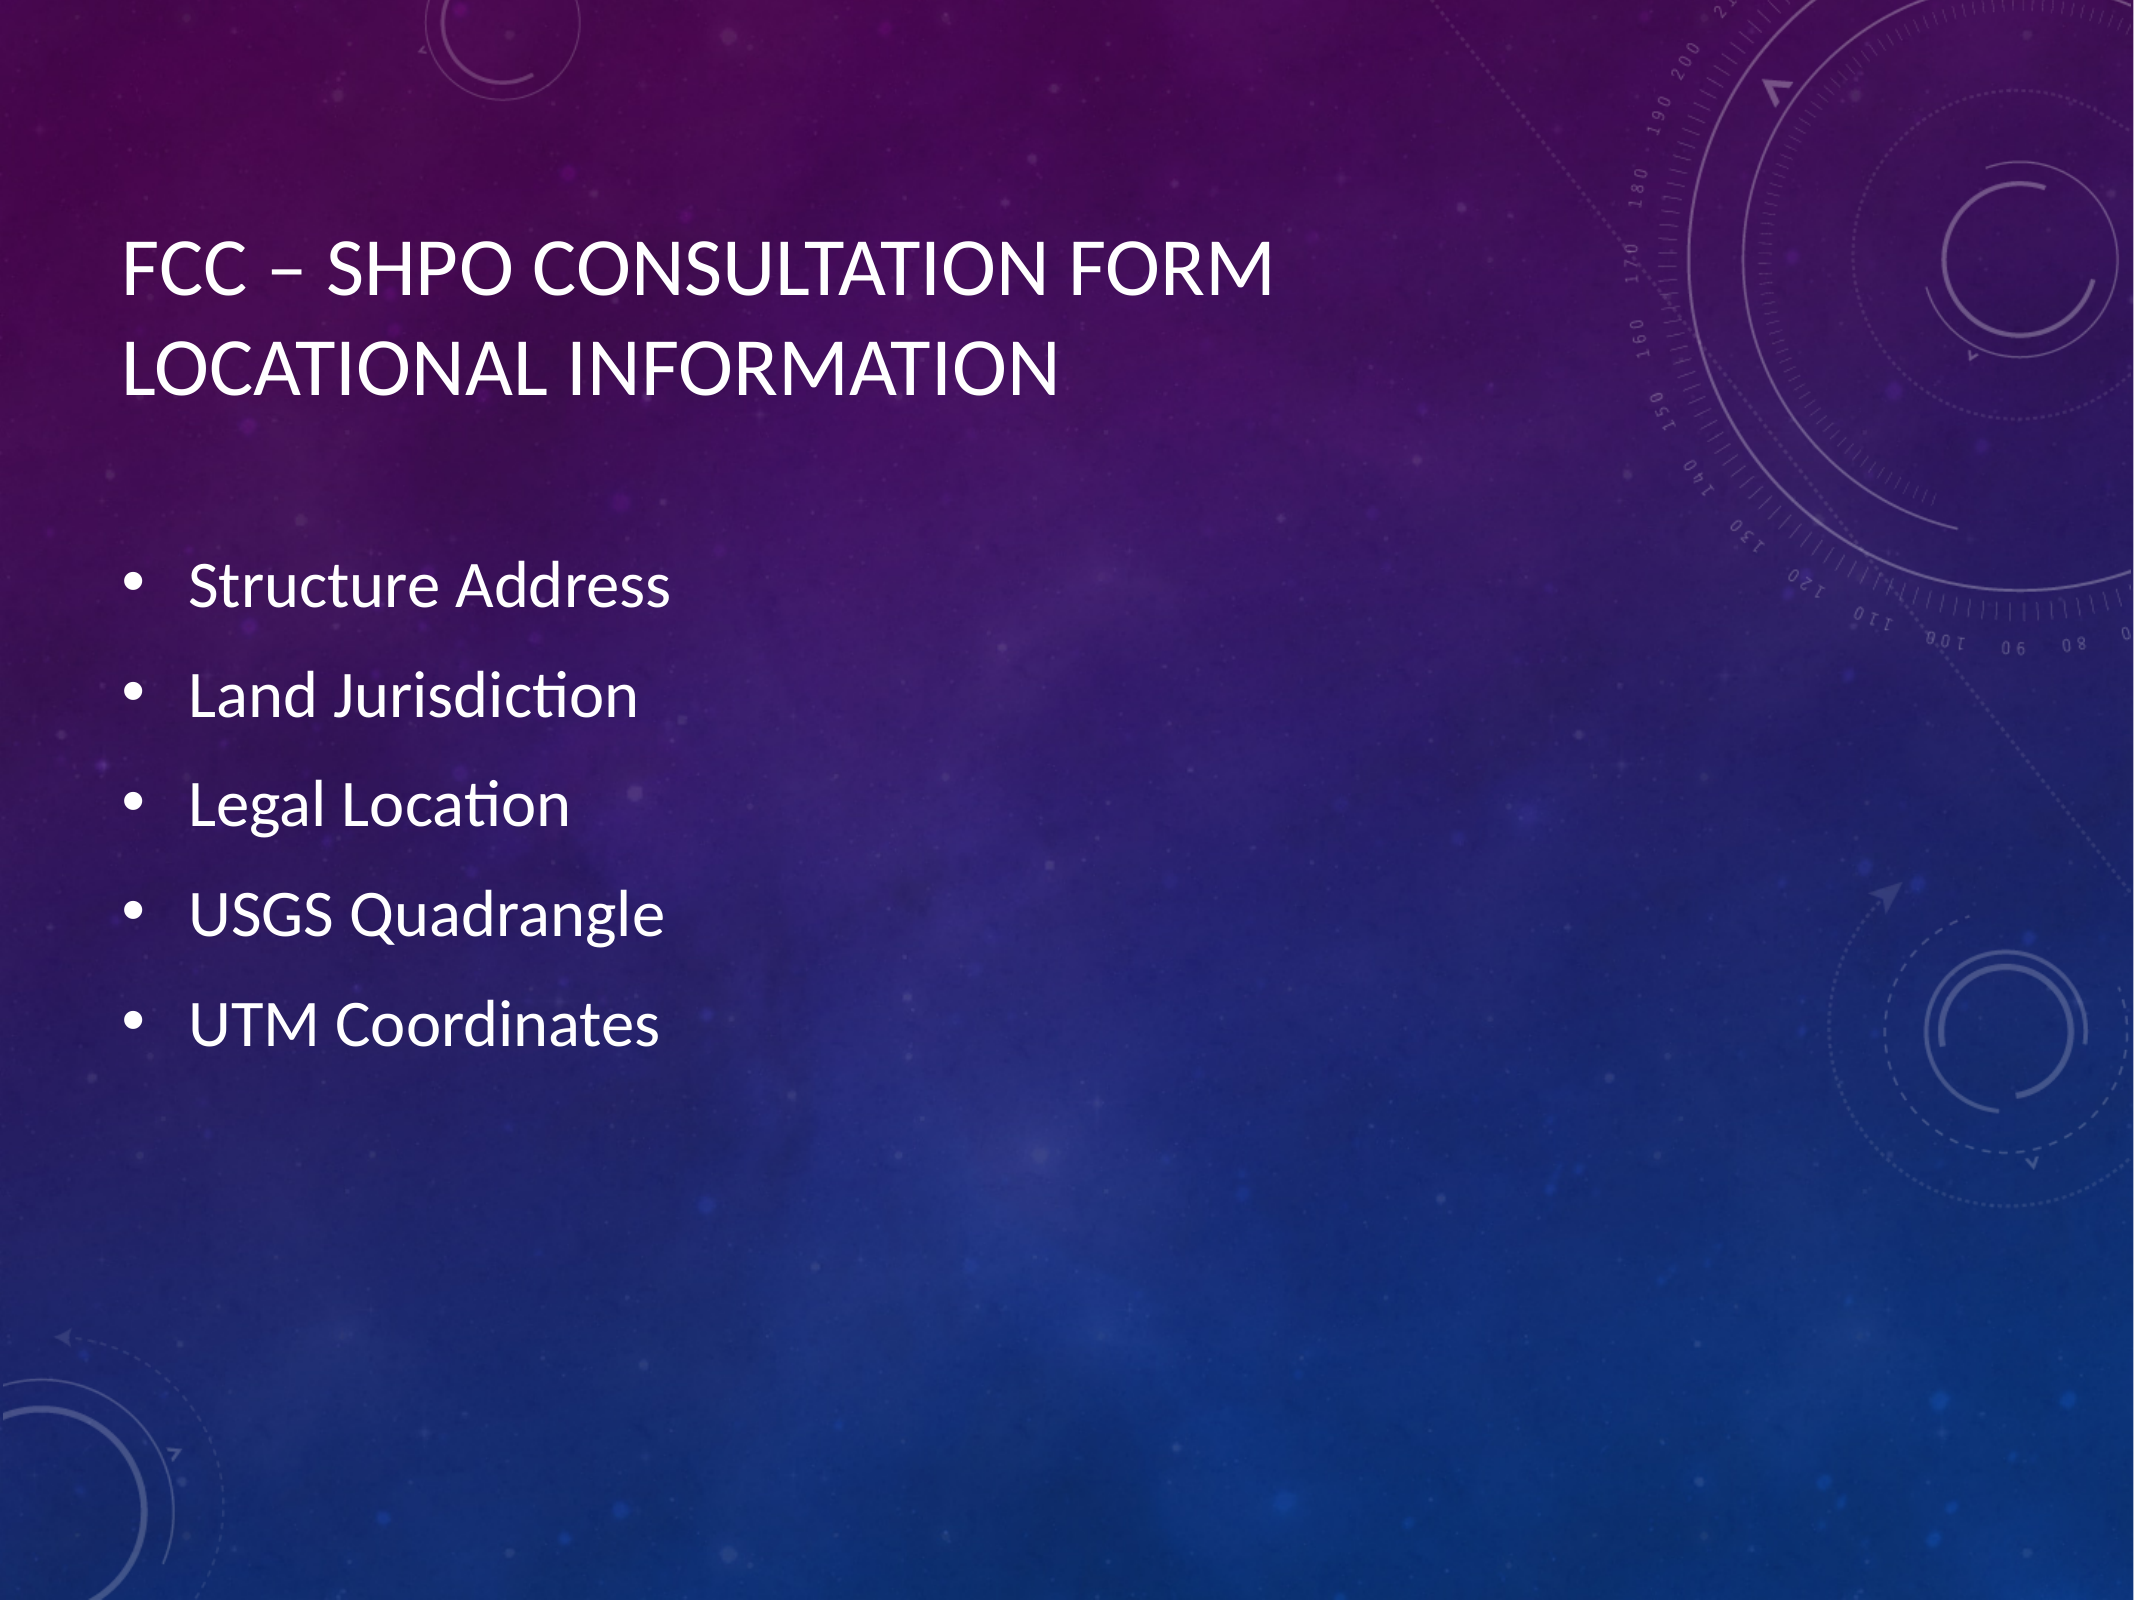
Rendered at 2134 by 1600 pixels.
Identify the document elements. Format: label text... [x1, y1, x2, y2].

title FCC – SHPO CONSULTATION FORM LOCATIONAL INFORMATION [106, 142, 1920, 374]
list Structure Address Land Jurisdiction Legal Location USGS Quadrangle UTM Coordinates [106, 374, 1920, 1226]
picture [0, 0, 2134, 1600]
